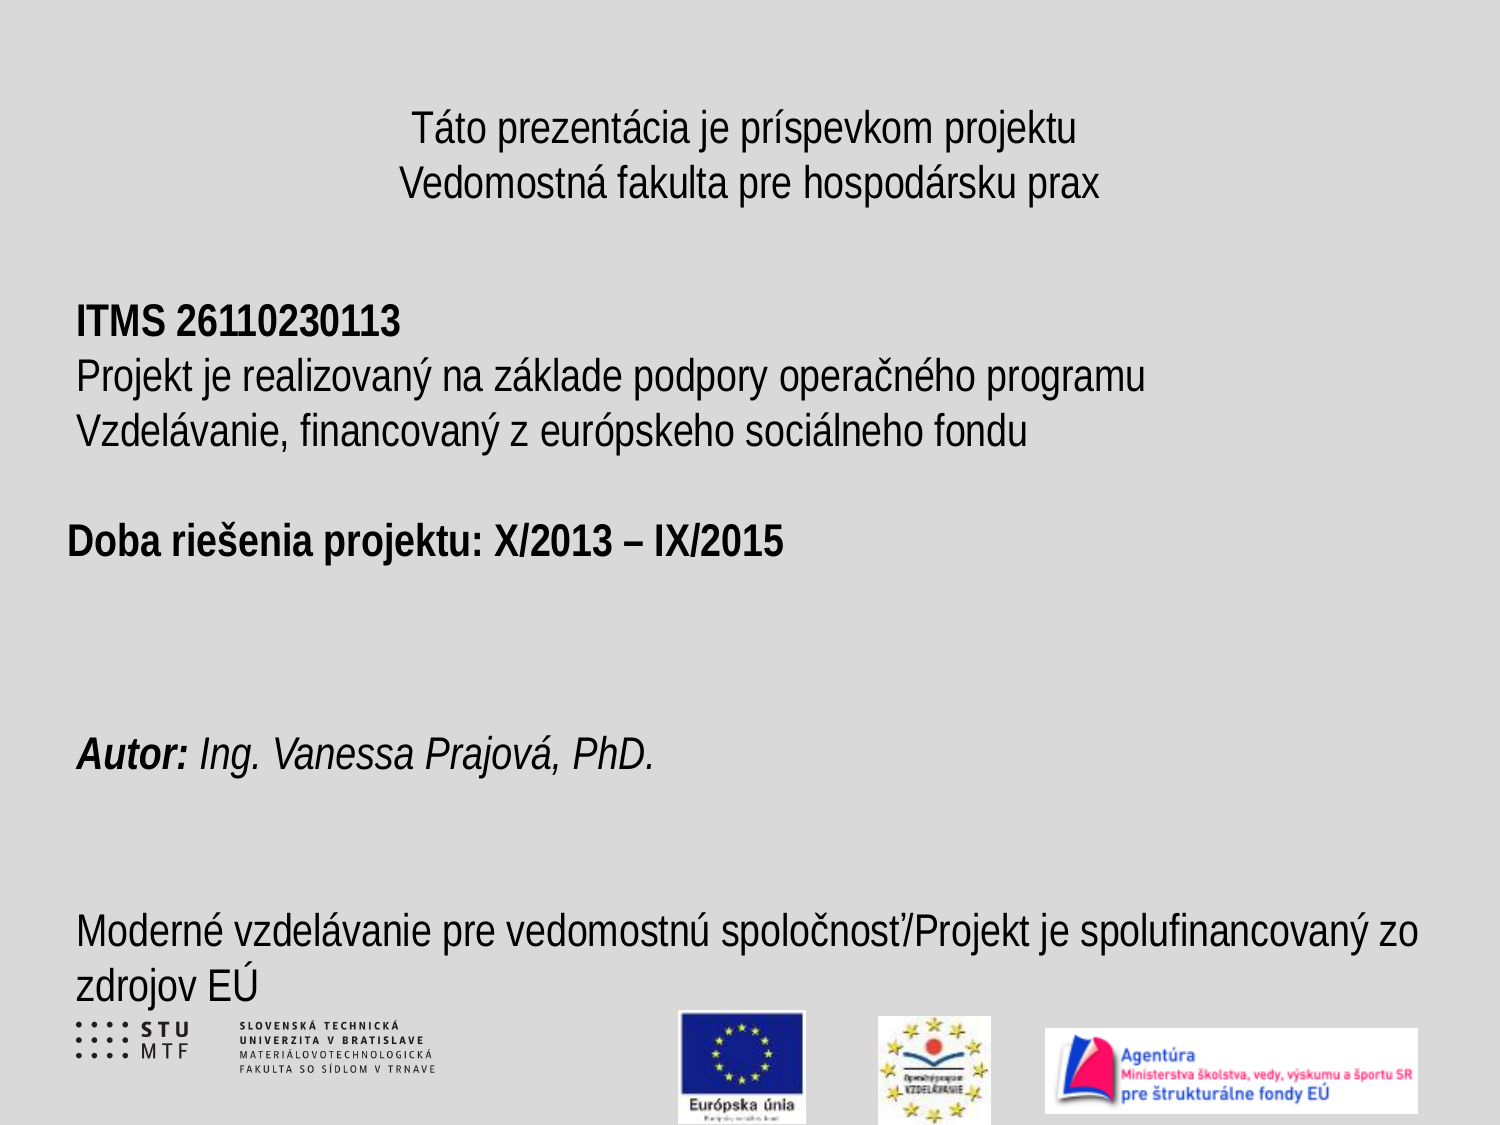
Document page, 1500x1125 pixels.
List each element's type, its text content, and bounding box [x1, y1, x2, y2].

text_box Doba riešenia projektu: X/2013 – IX/2015 [53, 503, 1058, 574]
picture [678, 1009, 806, 1124]
text_box Moderné vzdelávanie pre vedomostnú spoločnosť/Projekt je spolufinancovaný zo zdrojov EÚ [61, 893, 1439, 1018]
picture [878, 1016, 991, 1125]
text_box Autor: Ing. Vanessa Prajová, PhD. [61, 716, 960, 786]
text_box Táto prezentácia je príspevkom projektu Vedomostná fakulta pre hospodársku prax [53, 90, 1447, 270]
text_box ITMS 26110230113 Projekt je realizovaný na základe podpory operačného programu Vzdelávanie, financovaný z európskeho sociálneho fondu [61, 283, 1294, 519]
picture [1045, 1028, 1418, 1115]
